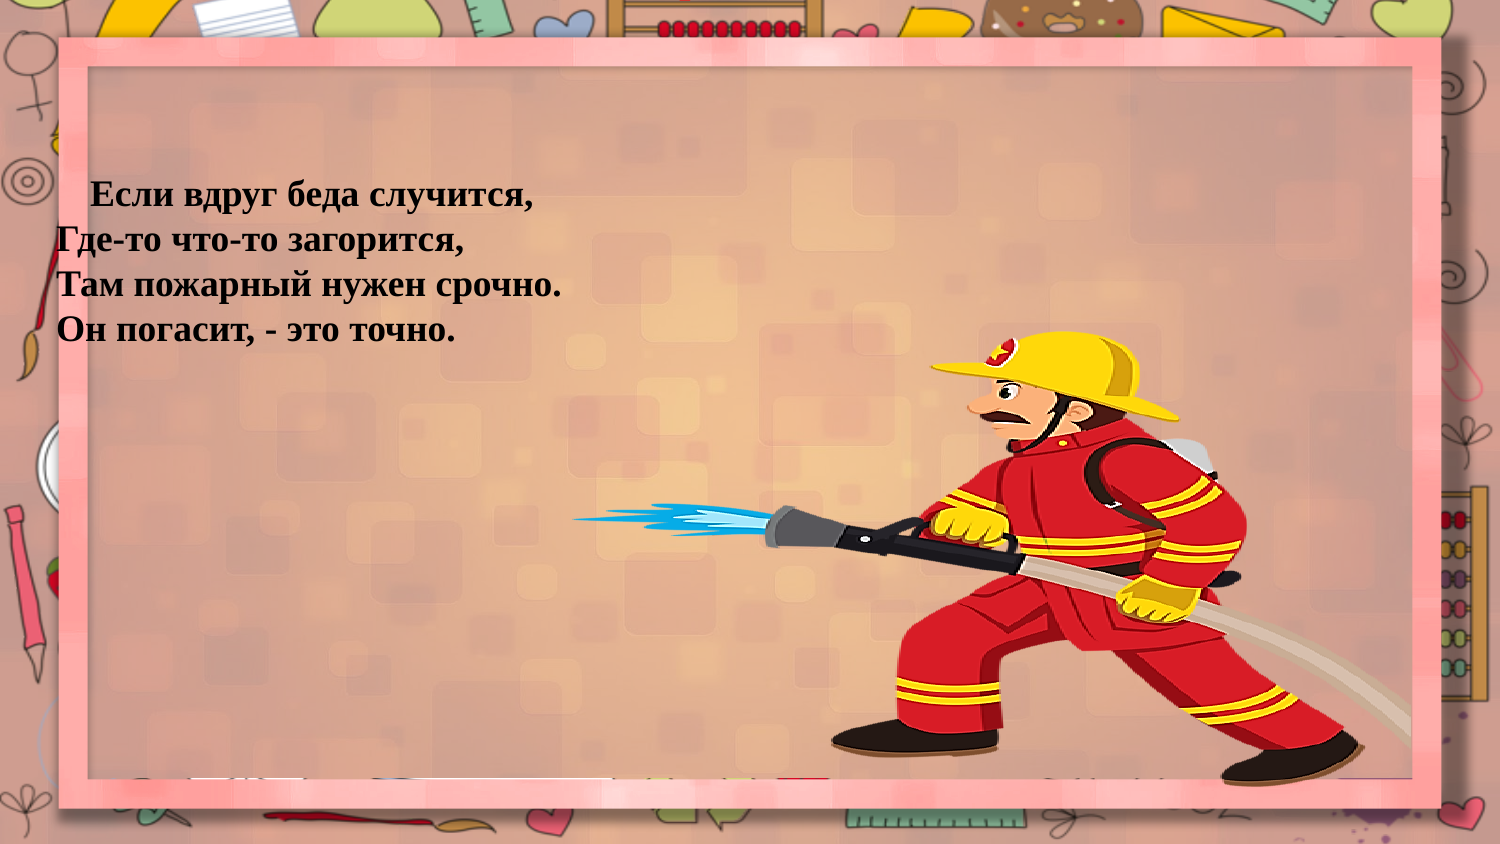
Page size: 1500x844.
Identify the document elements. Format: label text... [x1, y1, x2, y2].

list Если вдруг беда случится, Где-то что-то загорится, Там пожарный нужен срочно. Он погасит, - это точно. [41, 161, 1242, 719]
picture [0, 0, 1500, 844]
title Пожарный [0, 0, 1350, 9]
